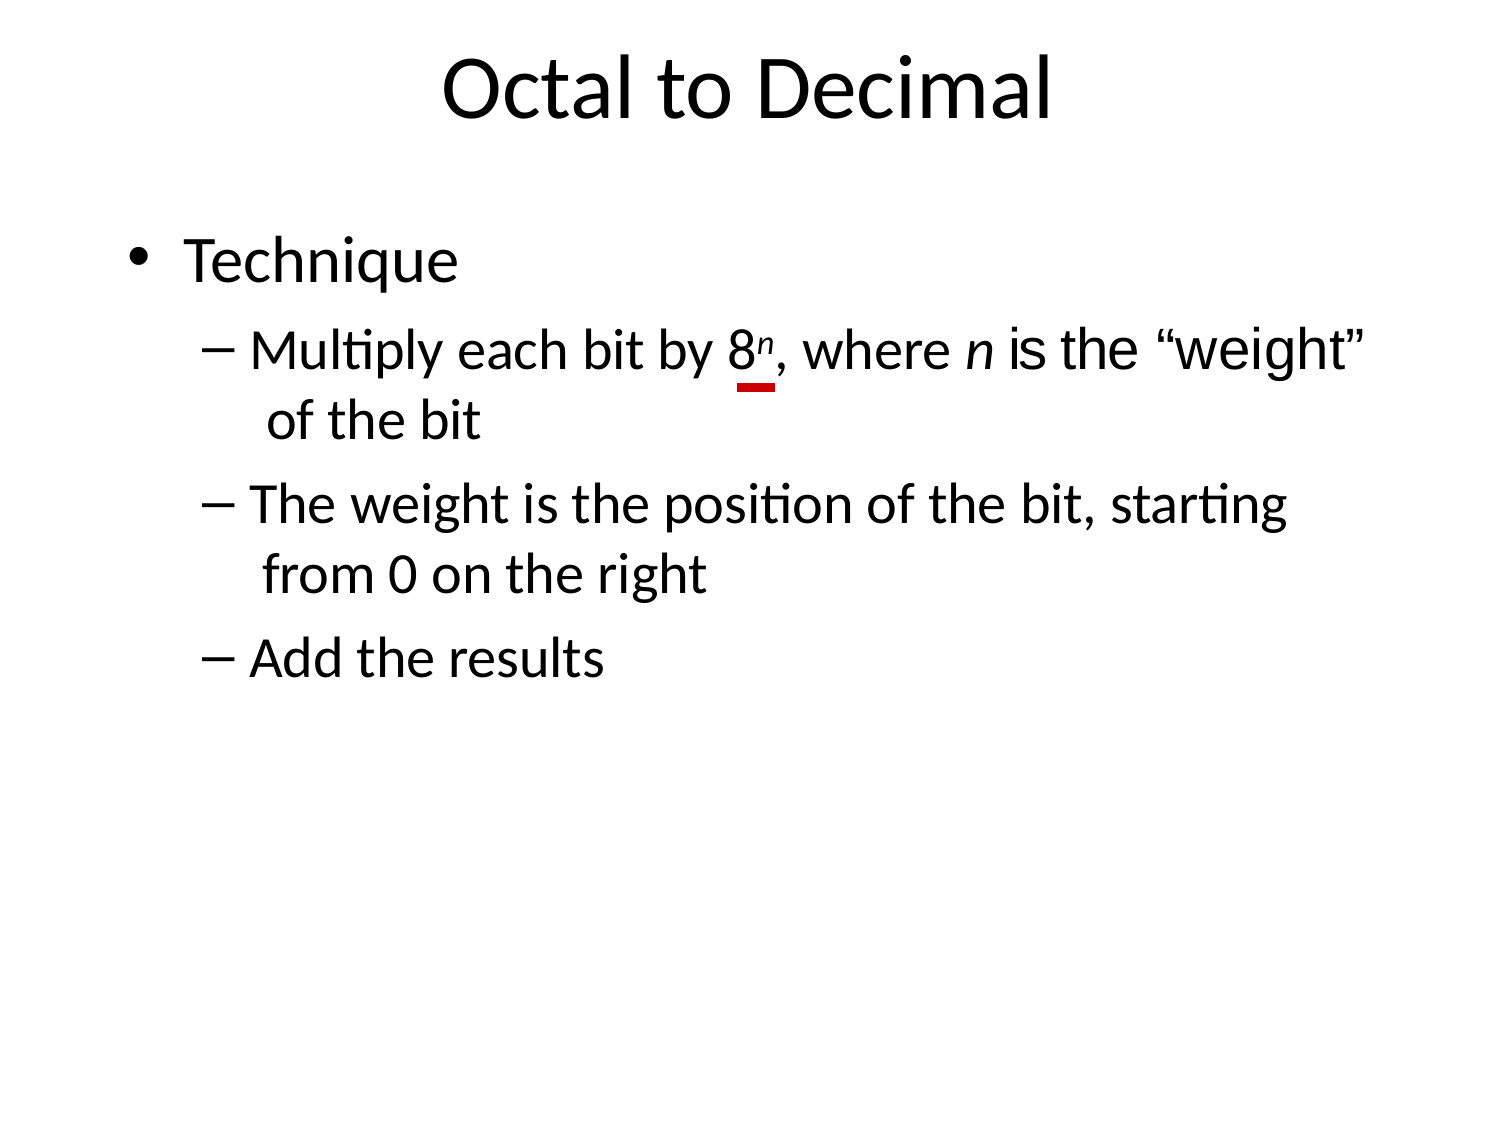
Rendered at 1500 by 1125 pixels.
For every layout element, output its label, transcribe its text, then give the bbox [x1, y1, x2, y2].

text_box Technique Multiply each bit by 8n, where n is the “weight” of the bit The weight is the position of the bit, starting from 0 on the right Add the results [121, 197, 1377, 690]
title Octal to Decimal [439, 24, 1188, 197]
